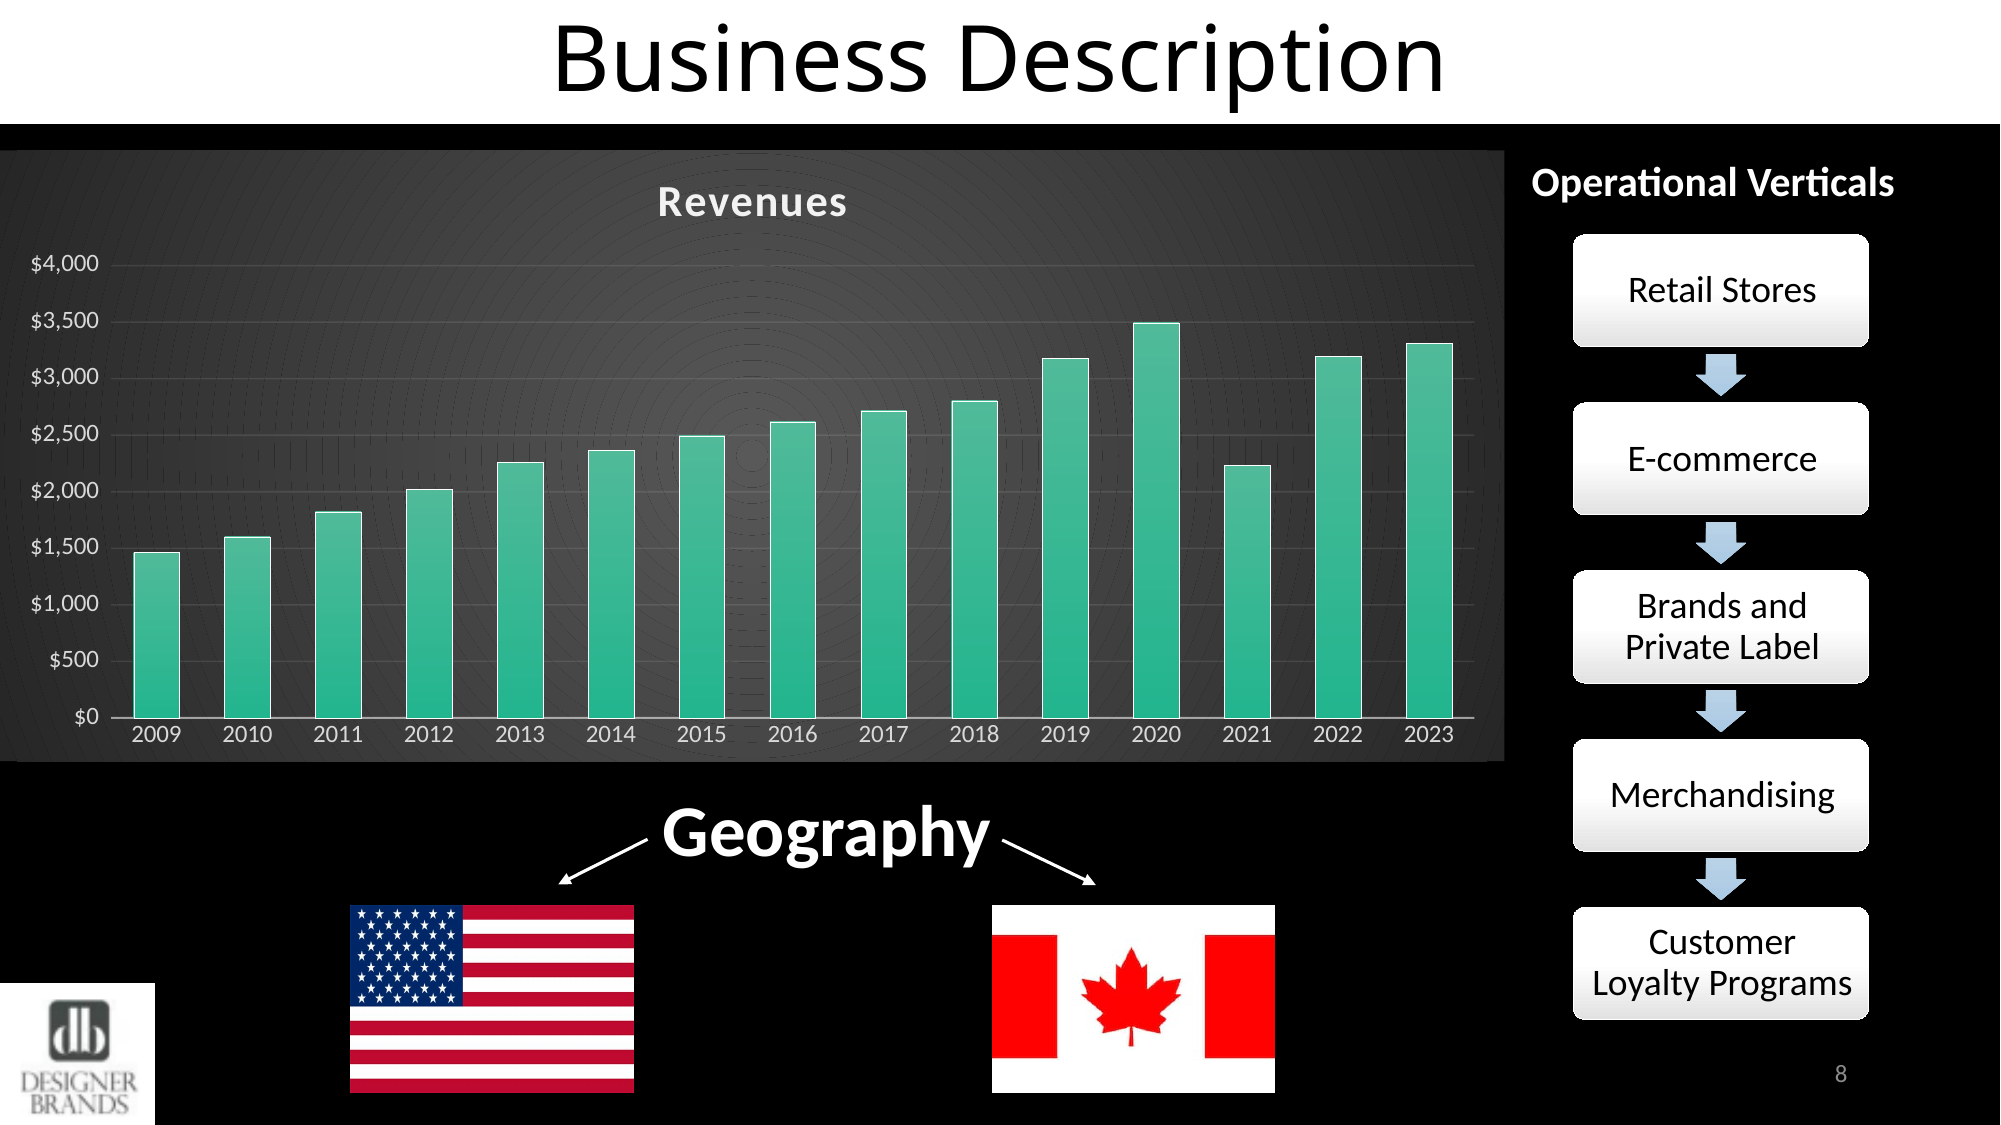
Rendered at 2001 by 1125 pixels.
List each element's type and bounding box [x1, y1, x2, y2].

text_box [1479, 234, 1963, 1020]
text_box [0, 0, 2000, 1125]
text_box [1002, 839, 1096, 885]
picture [0, 983, 155, 1125]
text_box [558, 839, 648, 885]
picture [350, 905, 634, 1093]
chart [0, 150, 1505, 762]
picture [991, 905, 1275, 1093]
